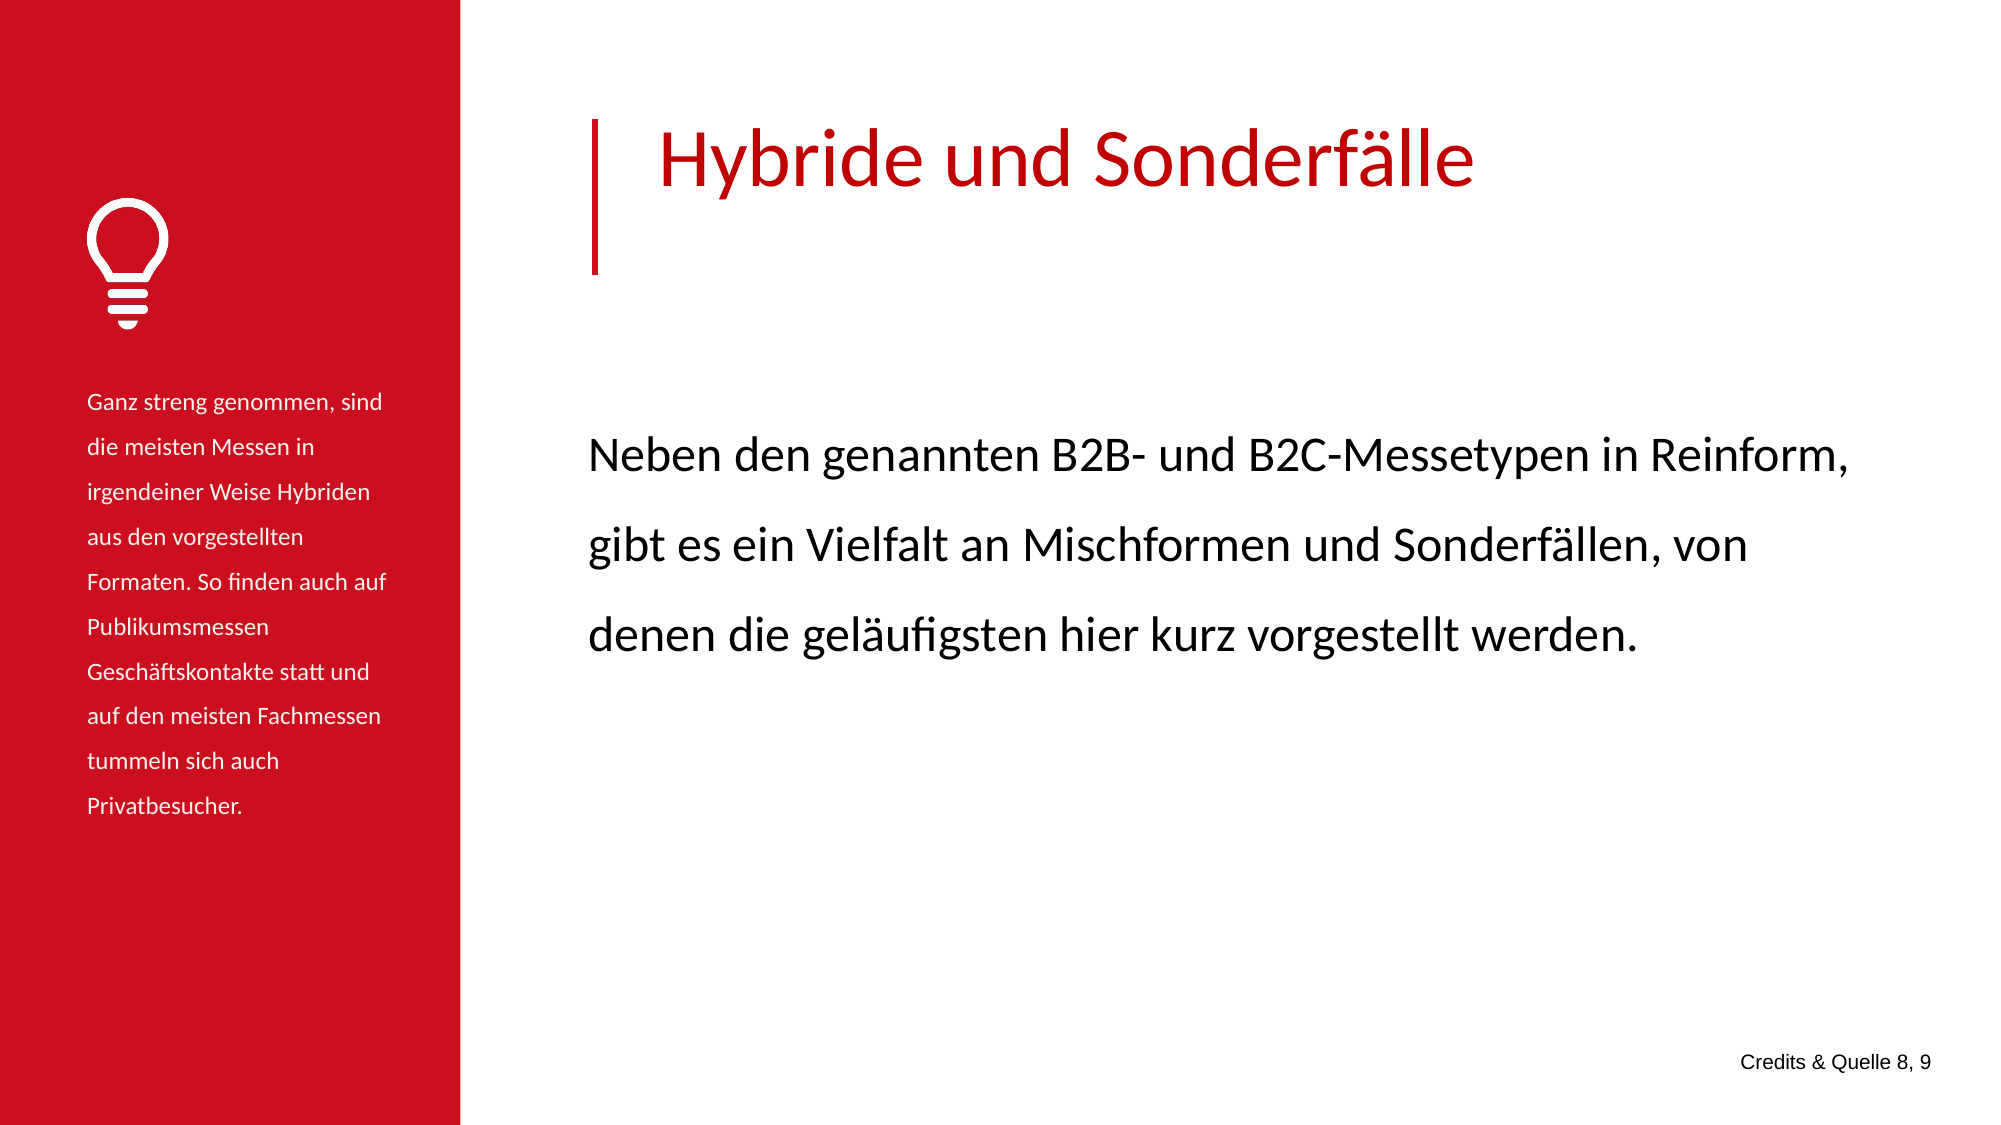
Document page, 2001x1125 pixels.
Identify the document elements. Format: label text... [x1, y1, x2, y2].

text_box Credits & Quelle 8, 9 [1723, 1041, 1946, 1081]
picture [52, 188, 203, 339]
text_box Neben den genannten B2B- und B2C-Messetypen in Reinform, gibt es ein Vielfalt an Mischformen und Sonderfällen, von denen die geläufigsten hier kurz vorgestellt werden. [573, 384, 1890, 669]
text_box [0, 0, 461, 1125]
text_box Ganz streng genommen, sind die meisten Messen in irgendeiner Weise Hybriden aus den vorgestellten Formaten. So finden auch auf Publikumsmessen Geschäftskontakte statt und auf den meisten Fachmessen tummeln sich auch Privatbesucher. [72, 363, 414, 827]
text_box Hybride und Sonderfälle [643, 95, 1764, 385]
